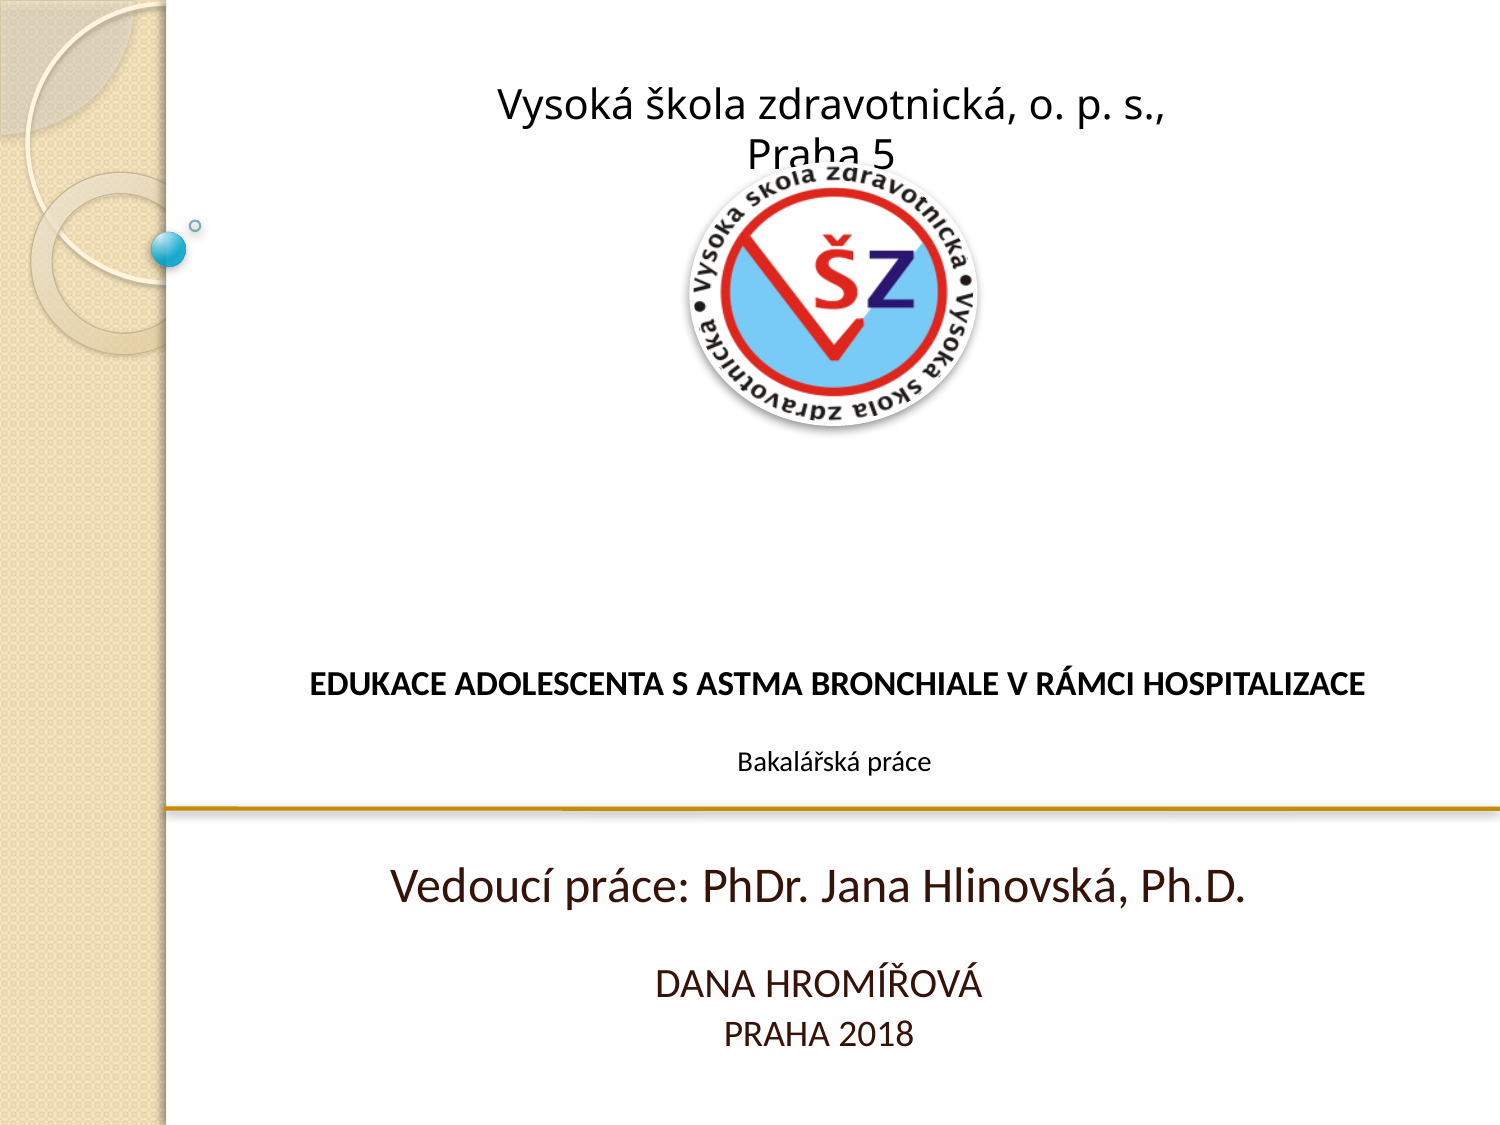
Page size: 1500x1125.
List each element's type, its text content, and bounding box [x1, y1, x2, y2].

subtitle Vedoucí práce: PhDr. Jana Hlinovská, Ph.D. DANA HROMÍŘOVÁ PRAHA 2018 [257, 832, 1376, 1067]
title EDUKACE ADOLESCENTA S ASTMA BRONCHIALE V RÁMCI HOSPITALIZACE Bakalářská práce [292, 480, 1383, 786]
text_box Vysoká škola zdravotnická, o. p. s., Praha 5 [421, 70, 1243, 186]
picture [691, 163, 976, 425]
